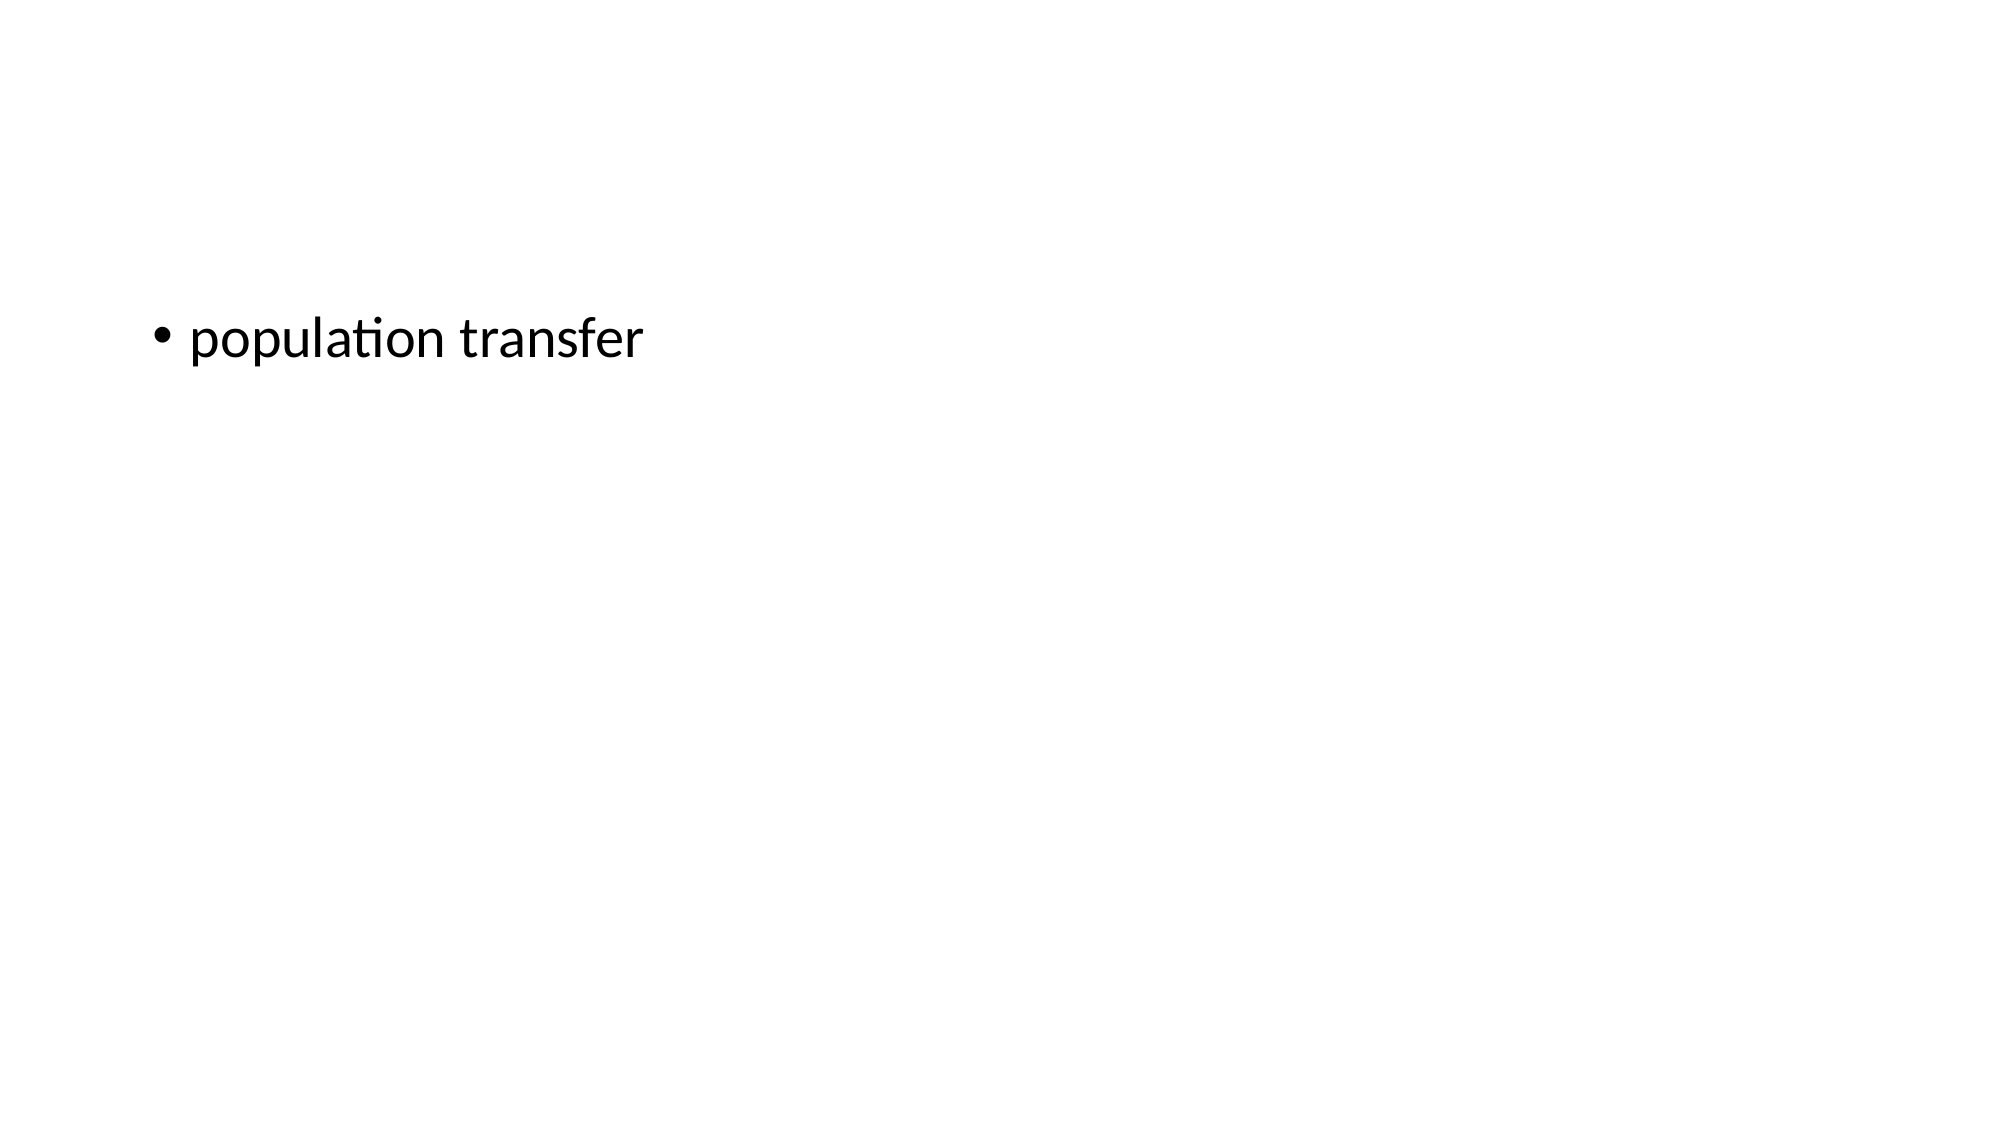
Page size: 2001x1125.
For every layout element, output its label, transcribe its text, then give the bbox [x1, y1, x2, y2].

list population transfer [137, 299, 1863, 1014]
